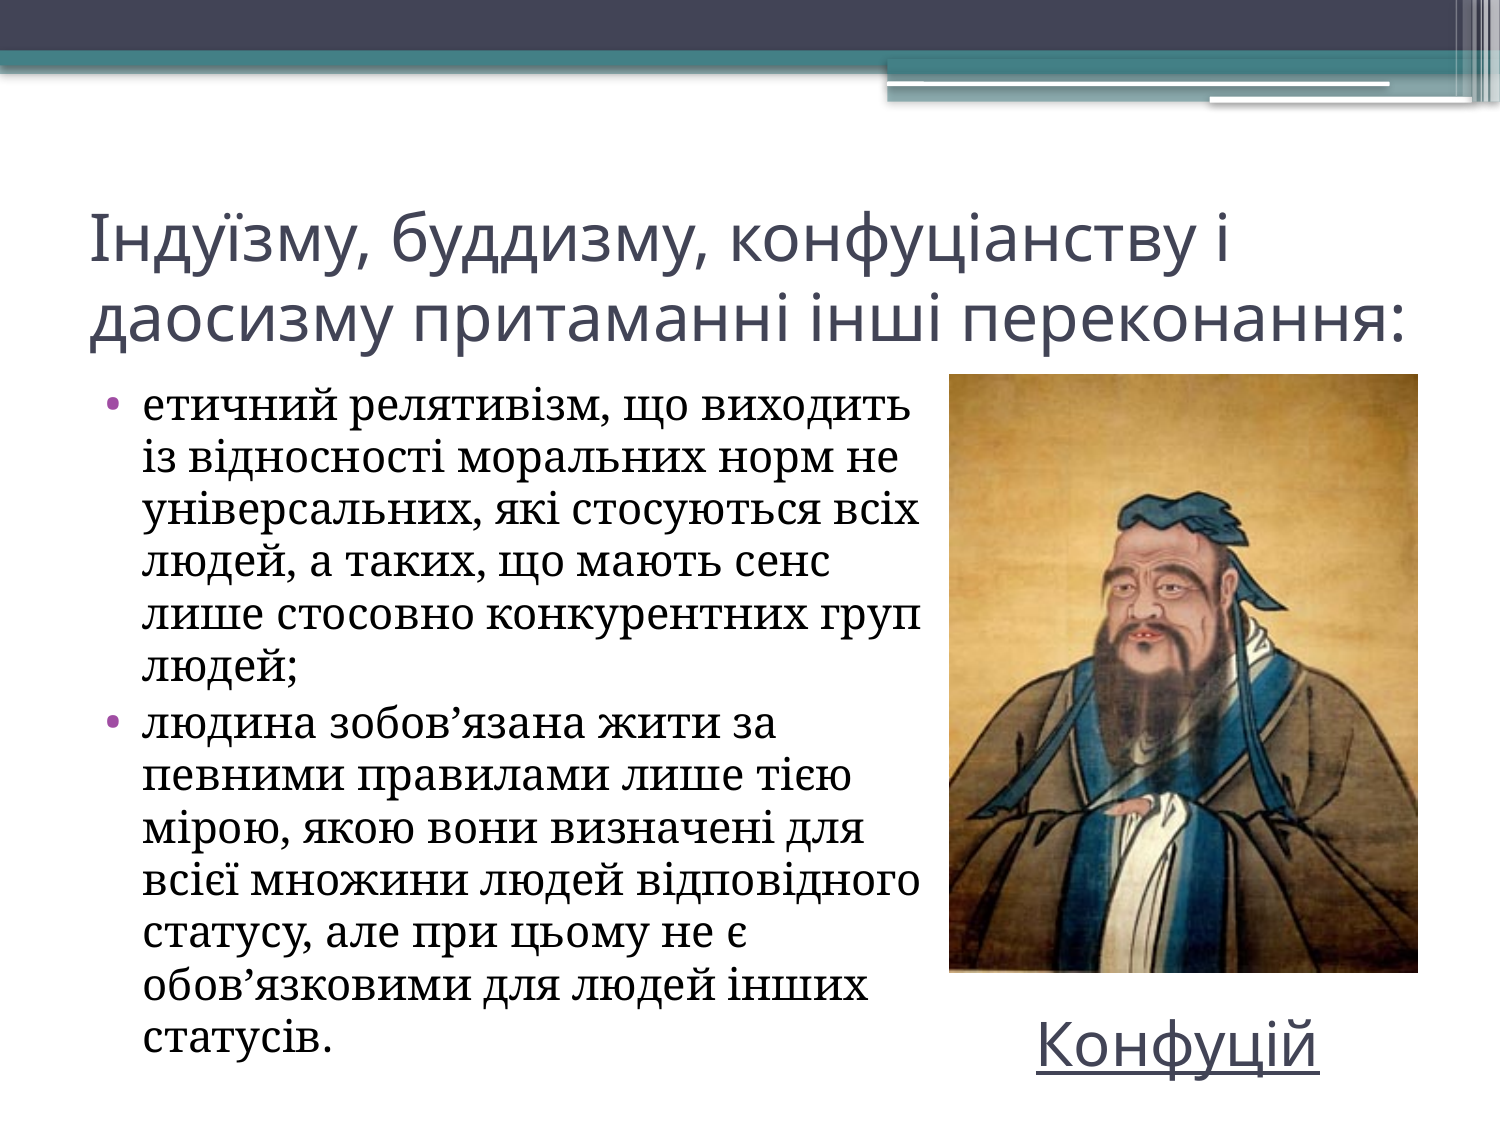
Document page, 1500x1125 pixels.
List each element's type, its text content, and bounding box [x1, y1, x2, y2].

text_box Конфуцій [1019, 996, 1336, 1087]
title Індуїзму, буддизму, конфуціанству і даосизму притаманні інші переконання: [75, 187, 1425, 363]
picture [948, 374, 1419, 973]
list етичний релятивізм, що виходить із відносності моральних норм не універсальних, які стосуються всіх людей, а таких, що мають сенс лише стосовно конкурентних груп людей; людина зобов’язана жити за певними правилами лише тією мірою, якою вони визначені для всієї множини людей відповідного статусу, але при цьому не є обов’язковими для людей інших статусів. [75, 368, 961, 1079]
